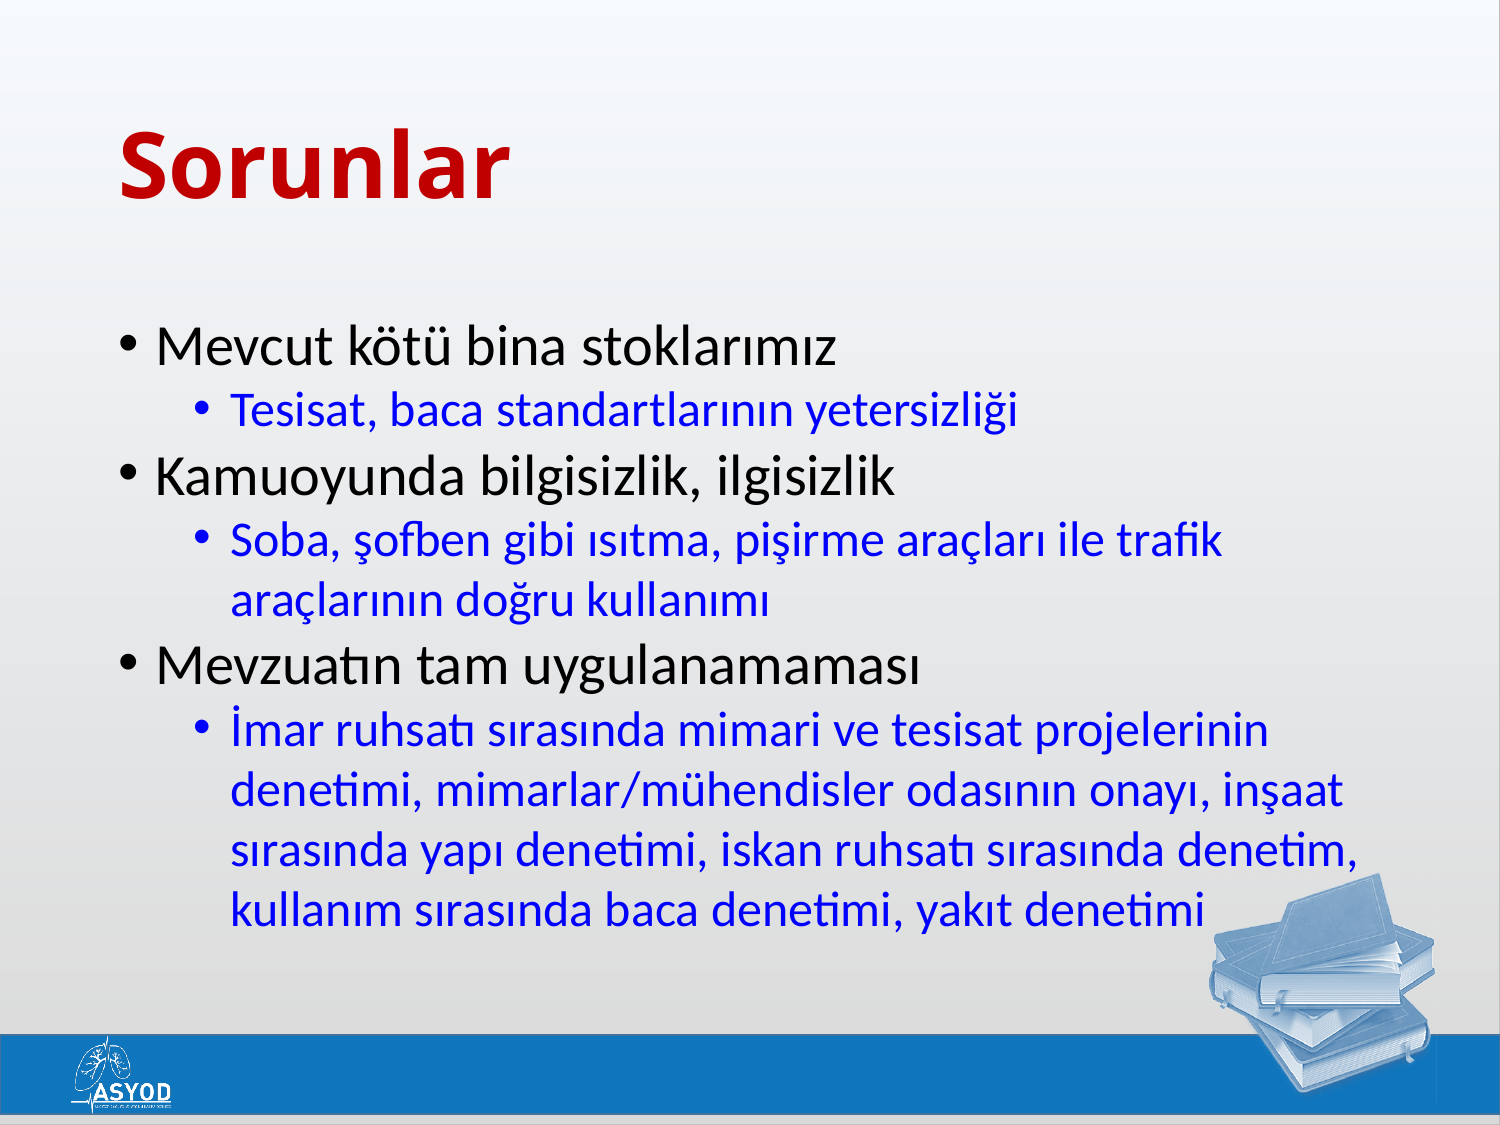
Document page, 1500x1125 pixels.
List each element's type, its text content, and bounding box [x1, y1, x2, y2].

list Mevcut kötü bina stoklarımız Tesisat, baca standartlarının yetersizliği Kamuoyunda bilgisizlik, ilgisizlik Soba, şofben gibi ısıtma, pişirme araçları ile trafik araçlarının doğru kullanımı Mevzuatın tam uygulanamaması İmar ruhsatı sırasında mimari ve tesisat projelerinin denetimi, mimarlar/mühendisler odasının onayı, inşaat sırasında yapı denetimi, iskan ruhsatı sırasında denetim, kullanım sırasında baca denetimi, yakıt denetimi [103, 299, 1397, 1014]
title Sorunlar [103, 59, 1397, 278]
picture [71, 1036, 171, 1116]
